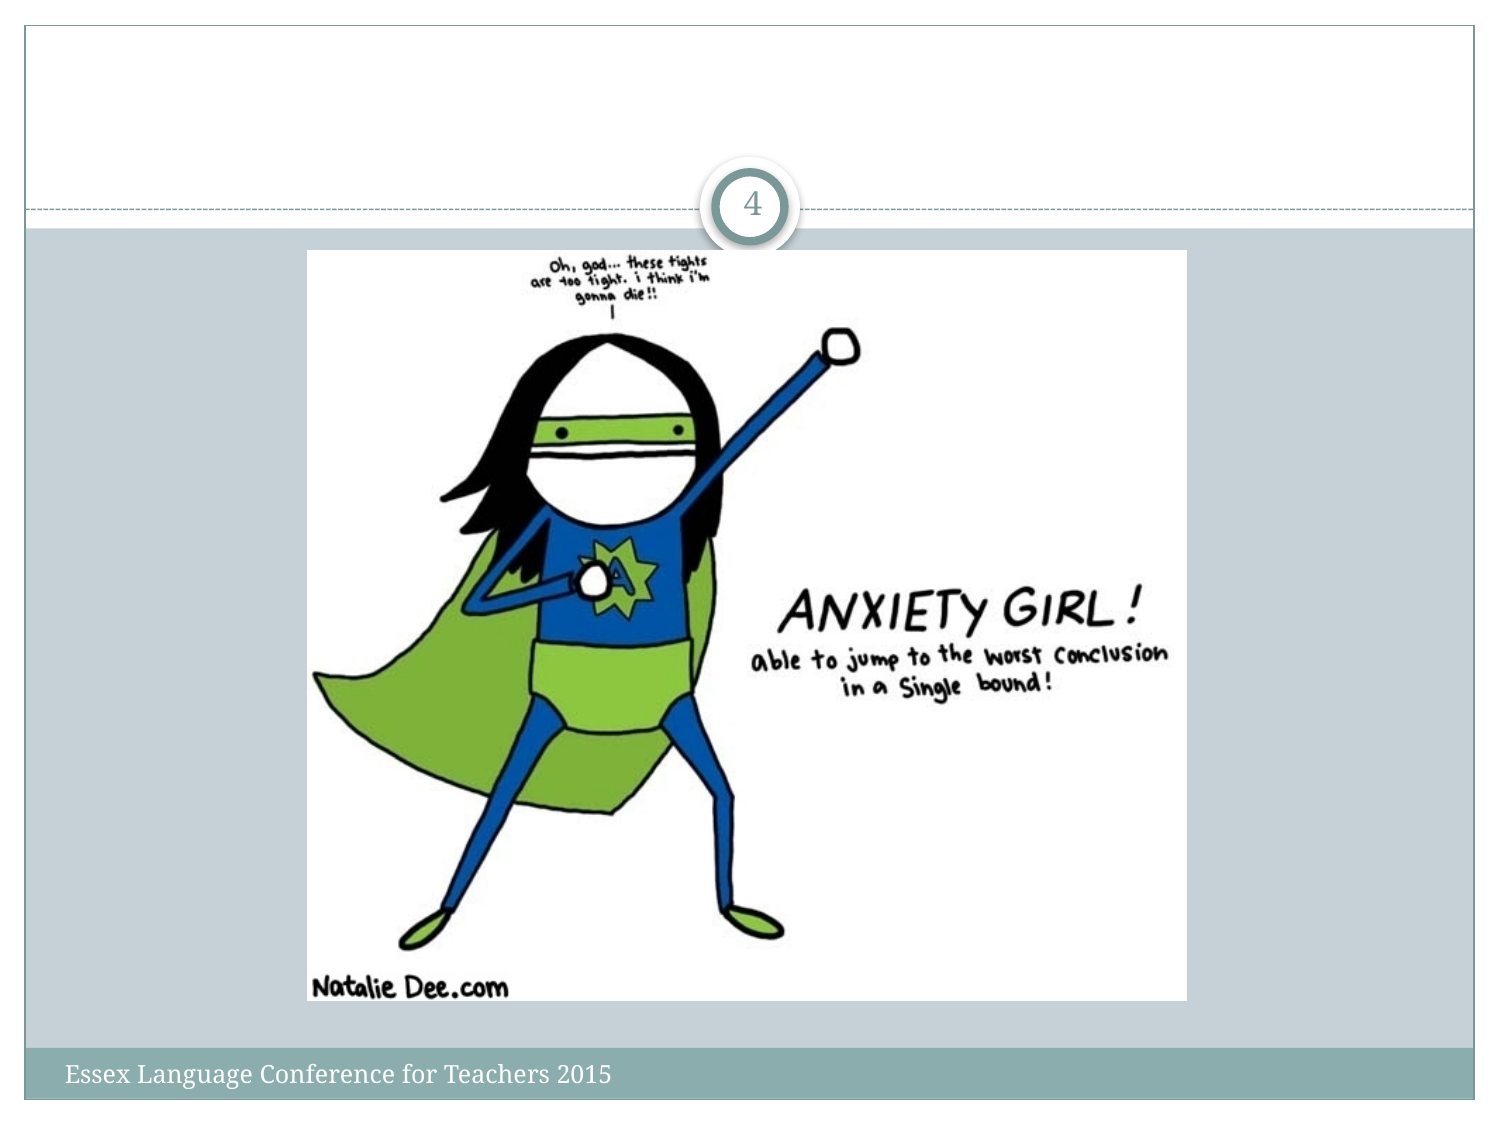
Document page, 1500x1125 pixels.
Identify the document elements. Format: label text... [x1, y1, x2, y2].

slide_number 4 [715, 168, 791, 241]
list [306, 250, 1187, 1001]
footer Essex Language Conference for Teachers 2015 [50, 1051, 638, 1112]
